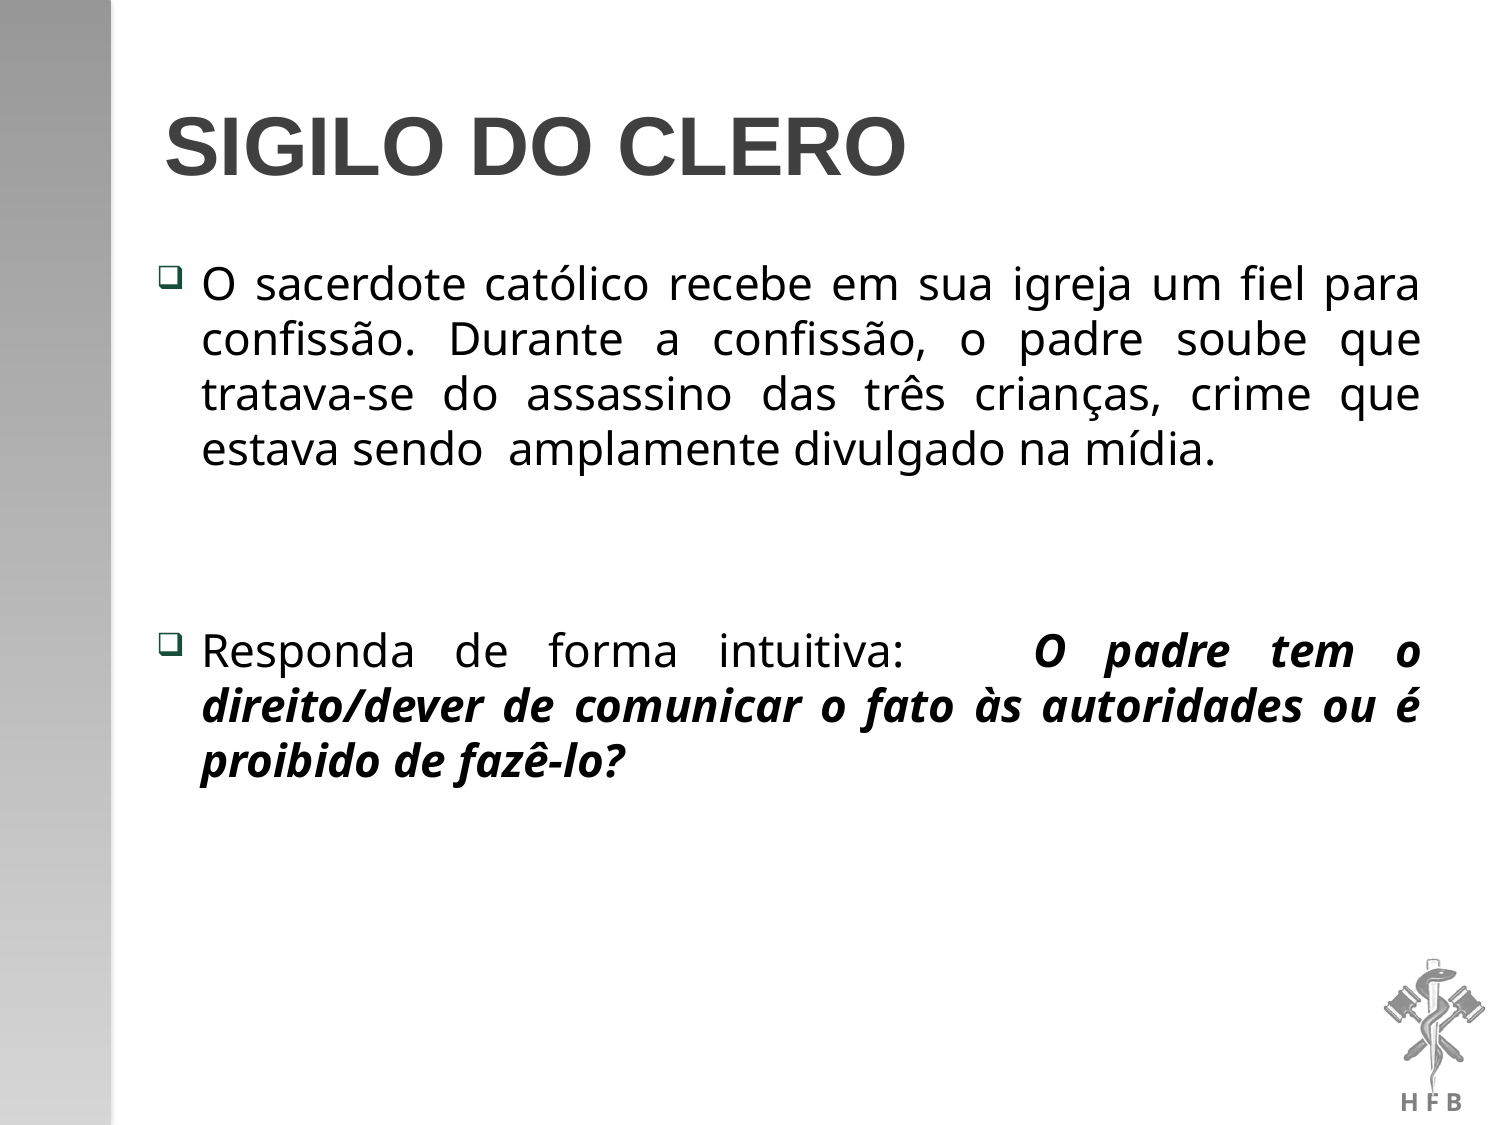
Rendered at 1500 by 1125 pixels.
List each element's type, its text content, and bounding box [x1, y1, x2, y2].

list O sacerdote católico recebe em sua igreja um fiel para confissão. Durante a confissão, o padre soube que tratava-se do assassino das três crianças, crime que estava sendo amplamente divulgado na mídia. Responda de forma intuitiva: O padre tem o direito/dever de comunicar o fato às autoridades ou é proibido de fazê-lo? [141, 247, 1438, 1047]
title Sigilo do Clero [149, 12, 1463, 200]
